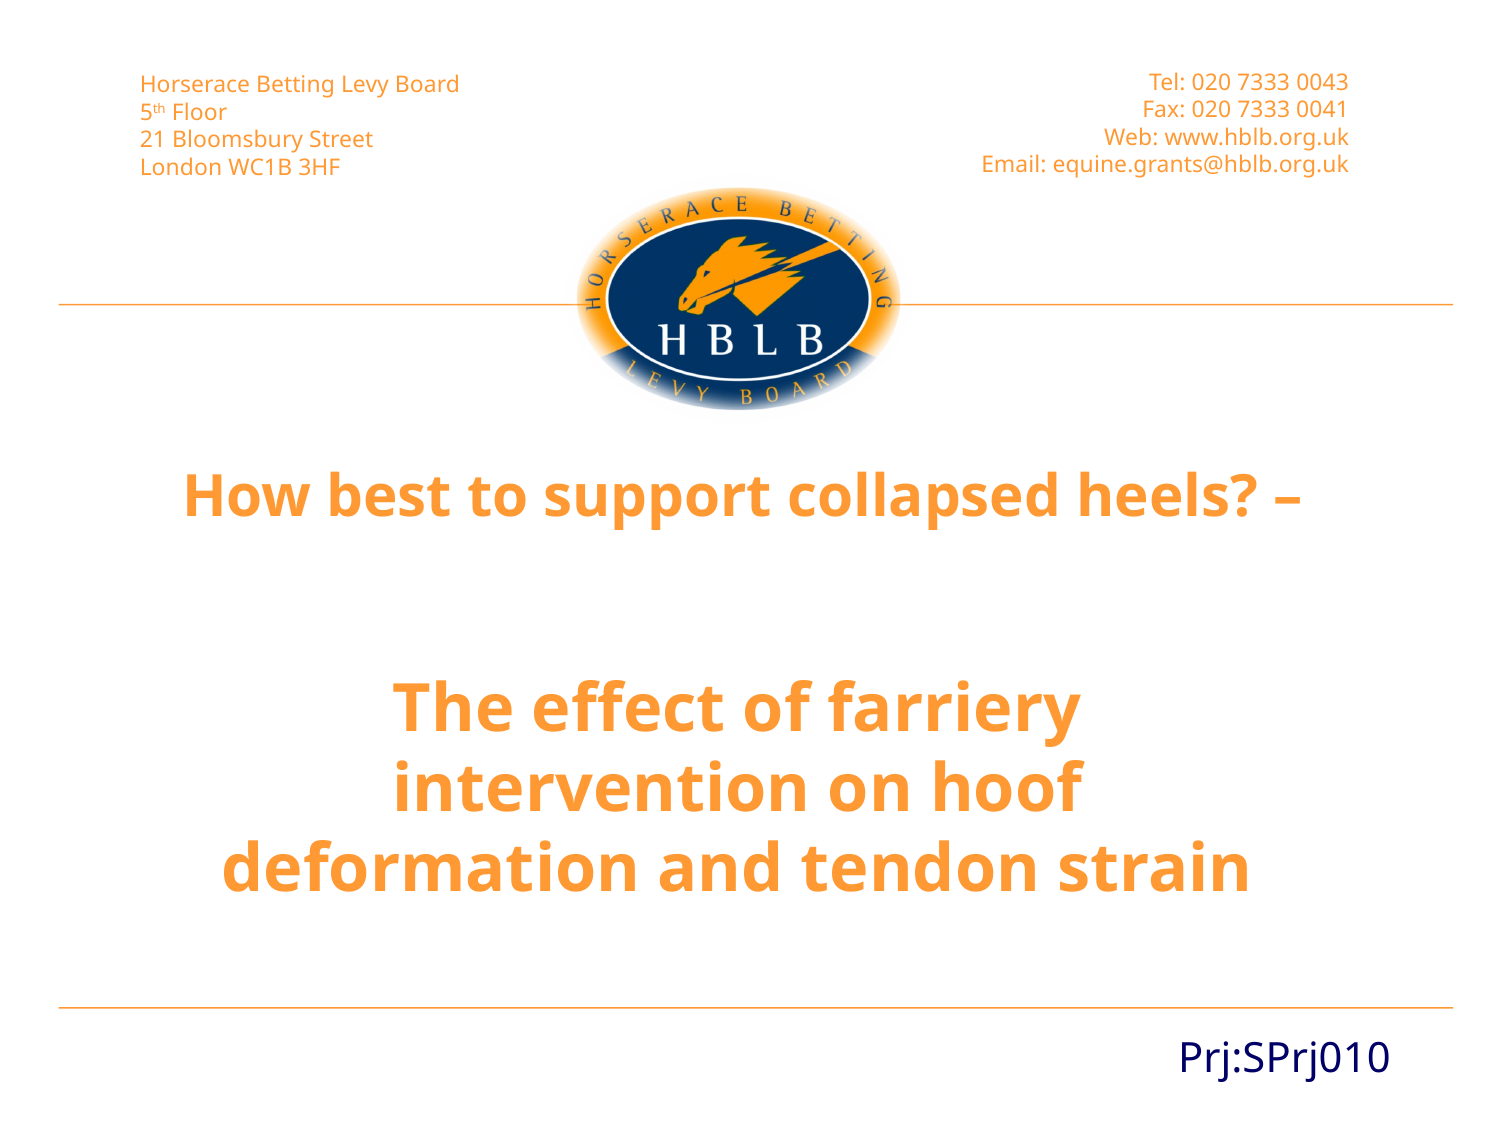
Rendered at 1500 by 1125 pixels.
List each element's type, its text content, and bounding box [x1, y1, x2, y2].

subtitle The effect of farriery intervention on hoof deformation and tendon strain [194, 656, 1281, 882]
title How best to support collapsed heels? – [112, 361, 1388, 625]
picture [594, 203, 883, 361]
text_box Prj:SPrj010 [1163, 1023, 1471, 1088]
